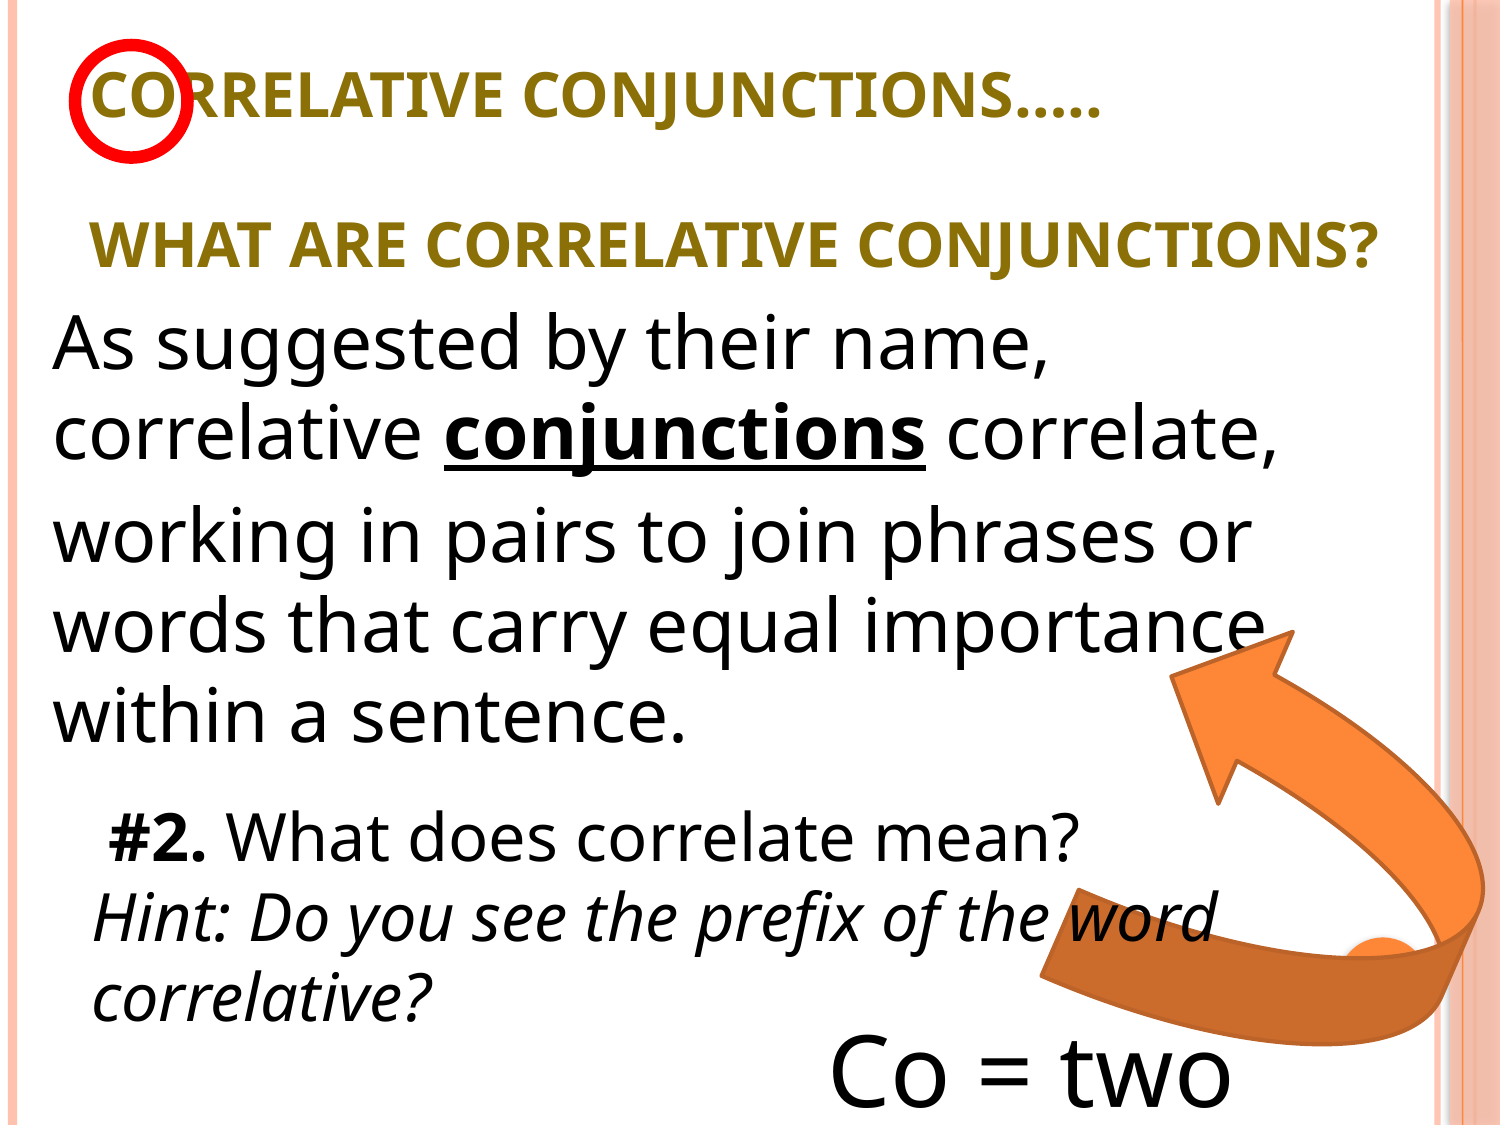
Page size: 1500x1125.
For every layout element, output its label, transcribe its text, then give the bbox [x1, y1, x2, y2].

text_box [72, 42, 190, 160]
text_box As suggested by their name, correlative conjunctions correlate, working in pairs to join phrases or words that carry equal importance within a sentence. [37, 287, 1425, 945]
text_box Co = two [812, 1000, 1350, 1125]
text_box [1169, 629, 1431, 787]
text_box [1350, 1042, 1374, 1046]
title Correlative Conjunctions….. What are correlative conjunctions? [75, 45, 1425, 287]
text_box [1439, 796, 1486, 1006]
text_box #2. What does correlate mean? Hint: Do you see the prefix of the word correlative? [76, 787, 1439, 1042]
